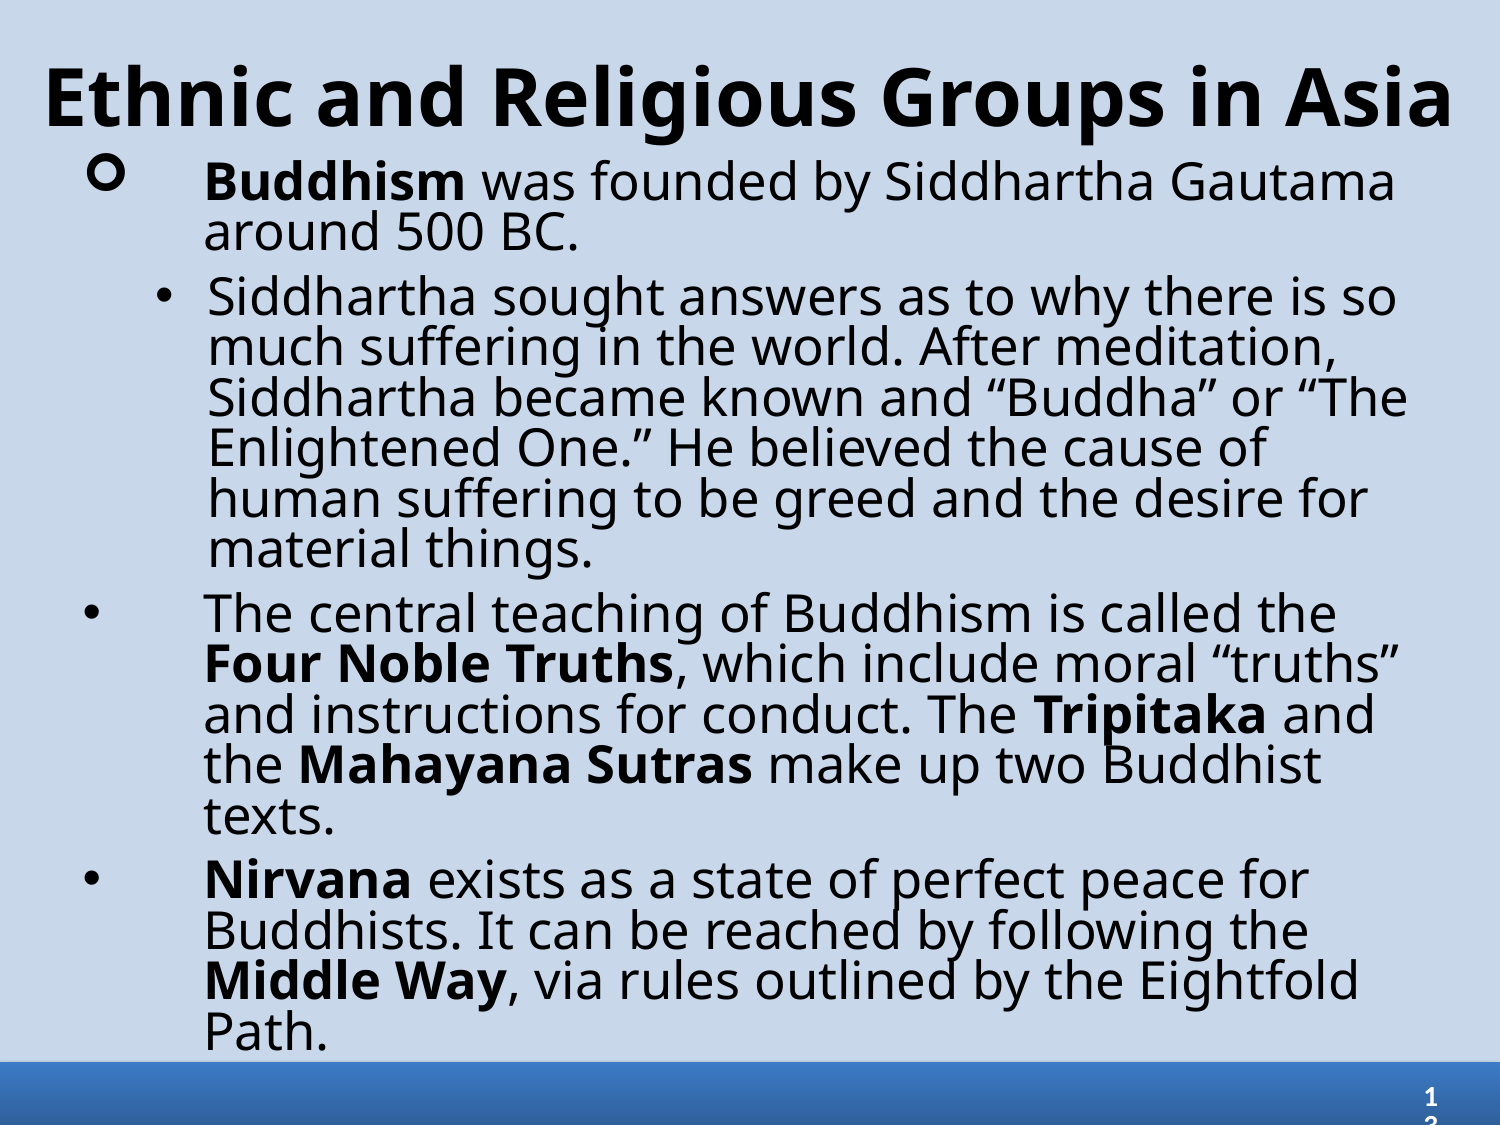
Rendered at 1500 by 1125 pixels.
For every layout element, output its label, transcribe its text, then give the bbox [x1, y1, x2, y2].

title Ethnic and Religious Groups in Asia [0, 0, 1500, 188]
slide_number 13 [1415, 1070, 1451, 1120]
list Buddhism was founded by Siddhartha Gautama around 500 BC. Siddhartha sought answers as to why there is so much suffering in the world. After meditation, Siddhartha became known and “Buddha” or “The Enlightened One.” He believed the cause of human suffering to be greed and the desire for material things. The central teaching of Buddhism is called the Four Noble Truths, which include moral “truths” and instructions for conduct. The Tripitaka and the Mahayana Sutras make up two Buddhist texts. Nirvana exists as a state of perfect peace for Buddhists. It can be reached by following the Middle Way, via rules outlined by the Eightfold Path. [74, 151, 1426, 1072]
